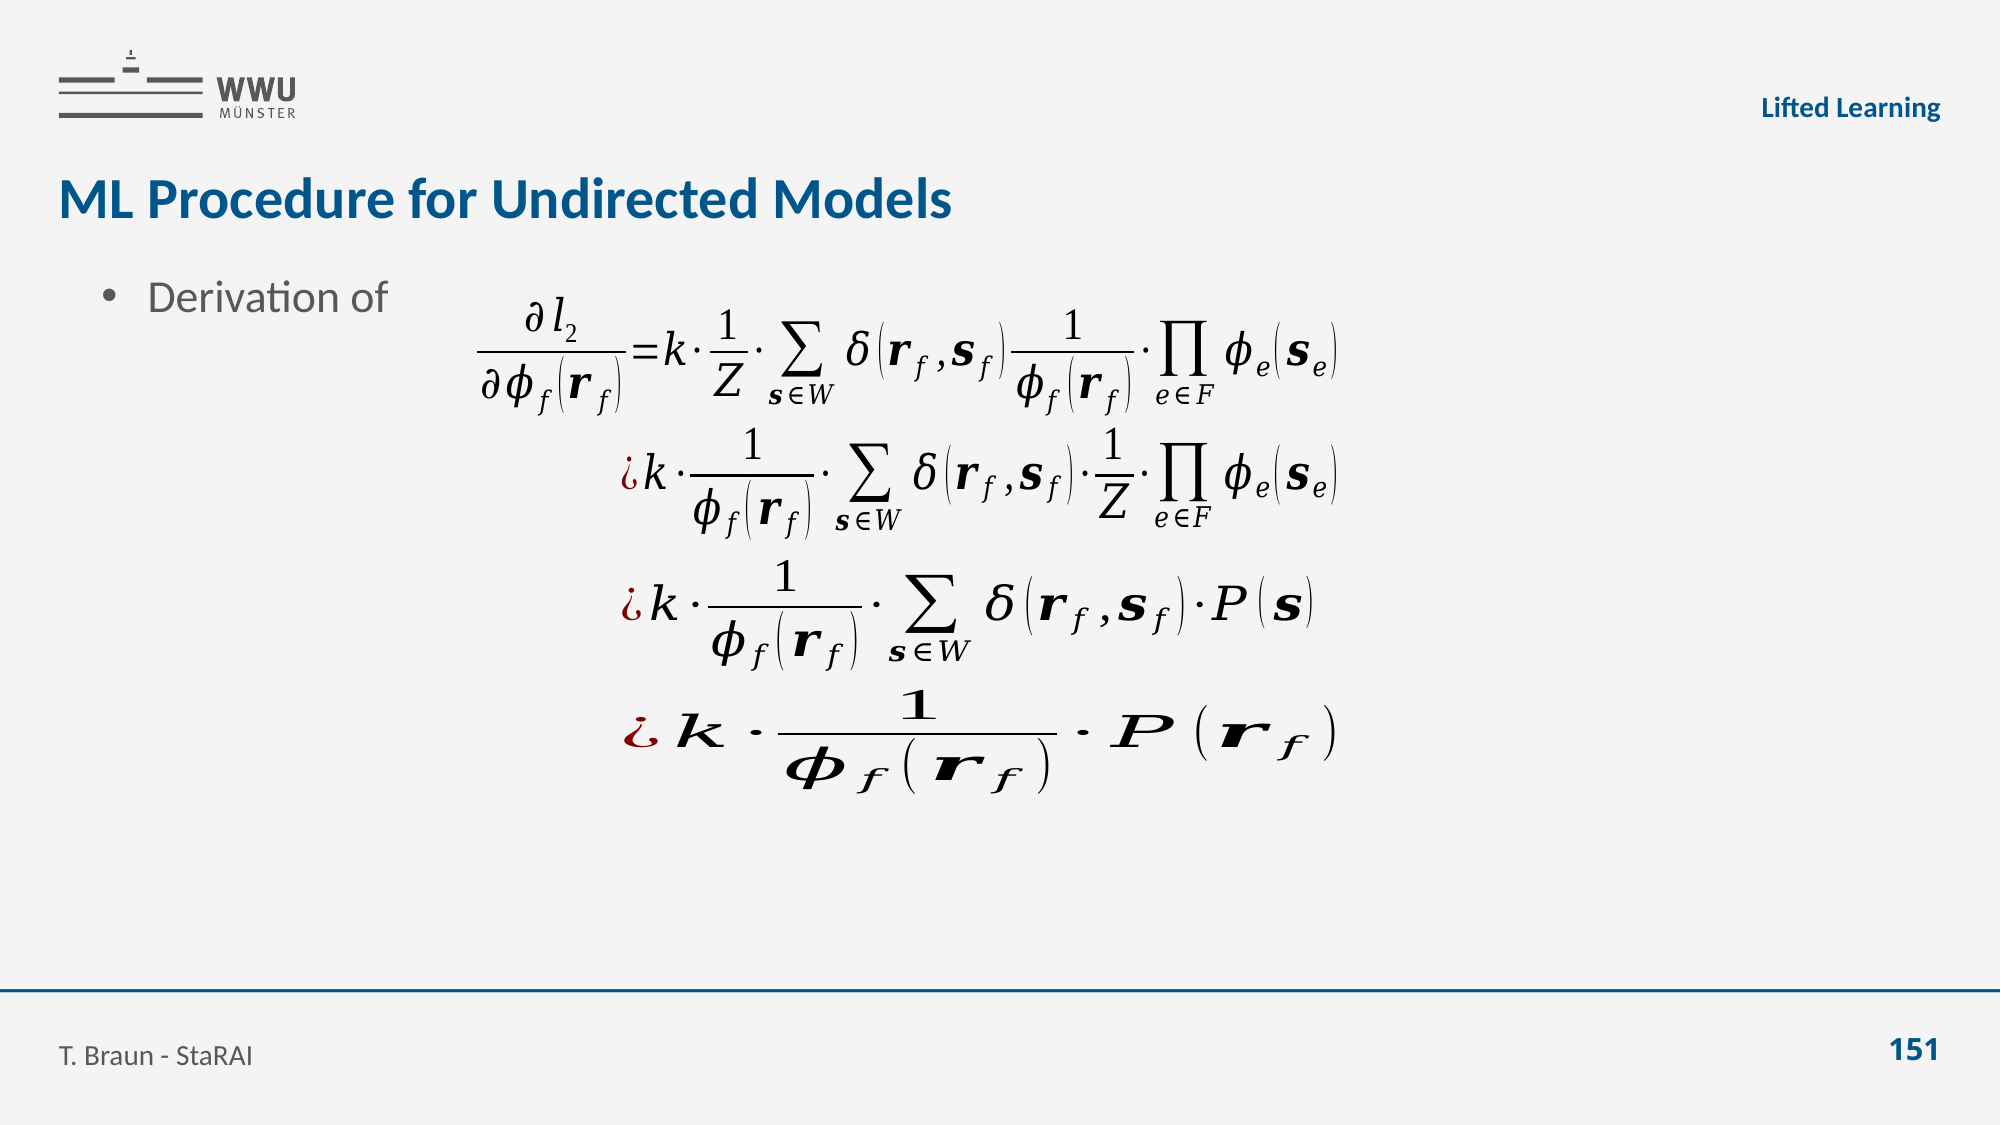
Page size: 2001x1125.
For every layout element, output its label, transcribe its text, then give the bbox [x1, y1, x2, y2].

slide_number 151 [1822, 1012, 1941, 1072]
footer T. Braun - StaRAI [58, 1012, 1440, 1072]
slide_number Lifted Learning [589, 63, 1941, 123]
title ML Procedure for Undirected Models [58, 148, 1941, 243]
